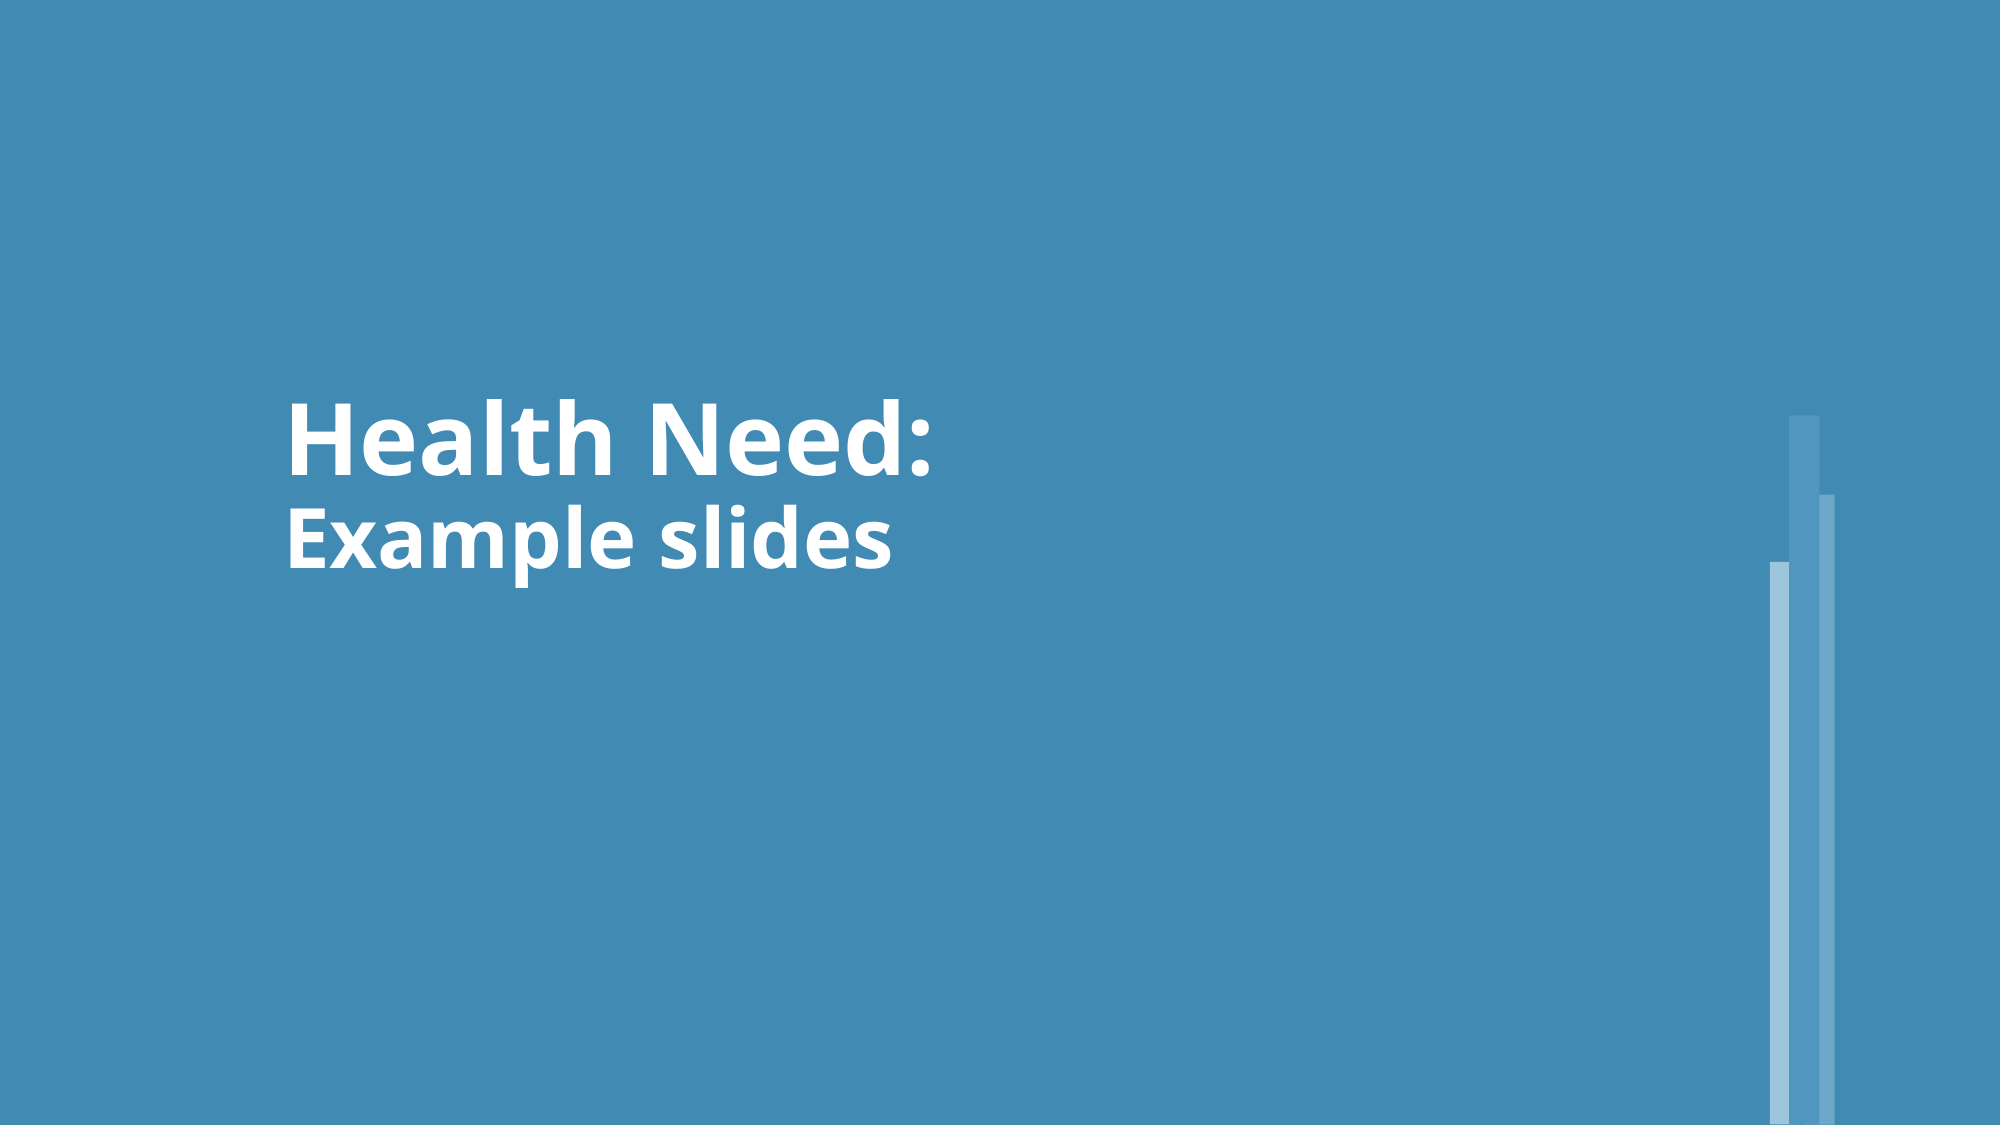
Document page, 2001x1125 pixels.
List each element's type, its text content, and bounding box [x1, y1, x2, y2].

title Health Need: Example slides [268, 381, 1450, 857]
